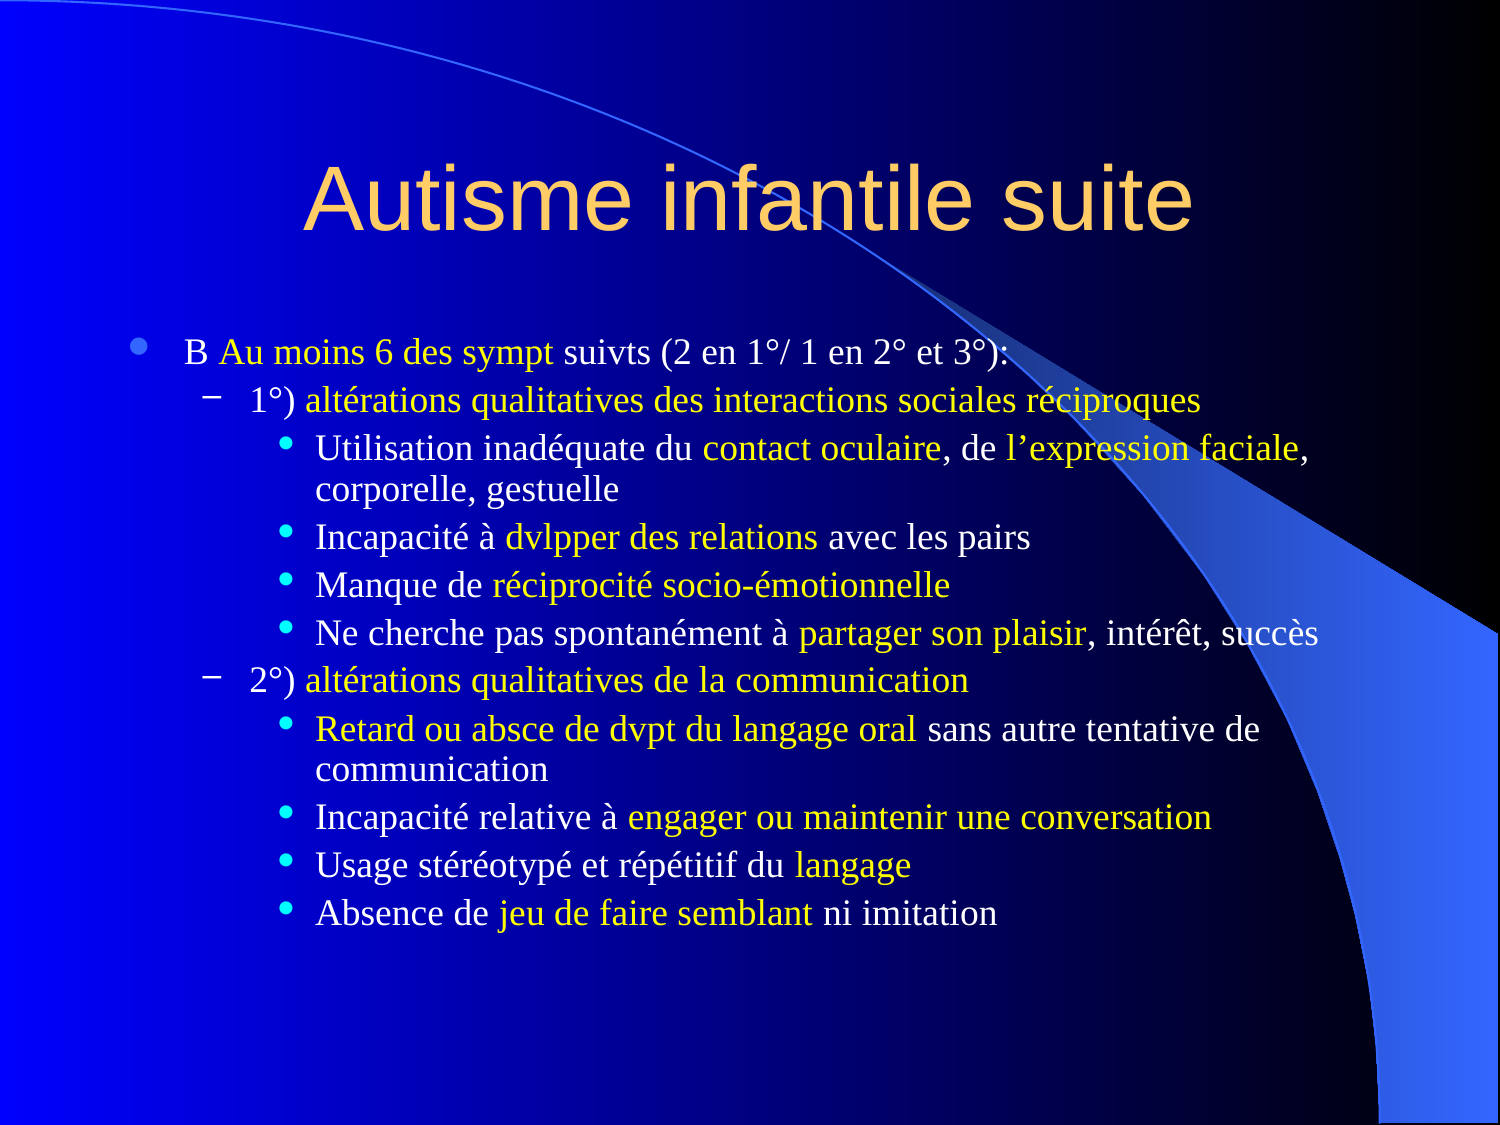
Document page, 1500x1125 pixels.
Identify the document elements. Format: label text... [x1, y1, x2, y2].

title Autisme infantile suite [112, 99, 1388, 288]
list B Au moins 6 des sympt suivts (2 en 1°/ 1 en 2° et 3°): 1°) altérations qualitatives des interactions sociales réciproques Utilisation inadéquate du contact oculaire, de l’expression faciale, corporelle, gestuelle Incapacité à dvlpper des relations avec les pairs Manque de réciprocité socio-émotionnelle Ne cherche pas spontanément à partager son plaisir, intérêt, succès 2°) altérations qualitatives de la communication Retard ou absce de dvpt du langage oral sans autre tentative de communication Incapacité relative à engager ou maintenir une conversation Usage stéréotypé et répétitif du langage Absence de jeu de faire semblant ni imitation [112, 324, 1388, 1000]
